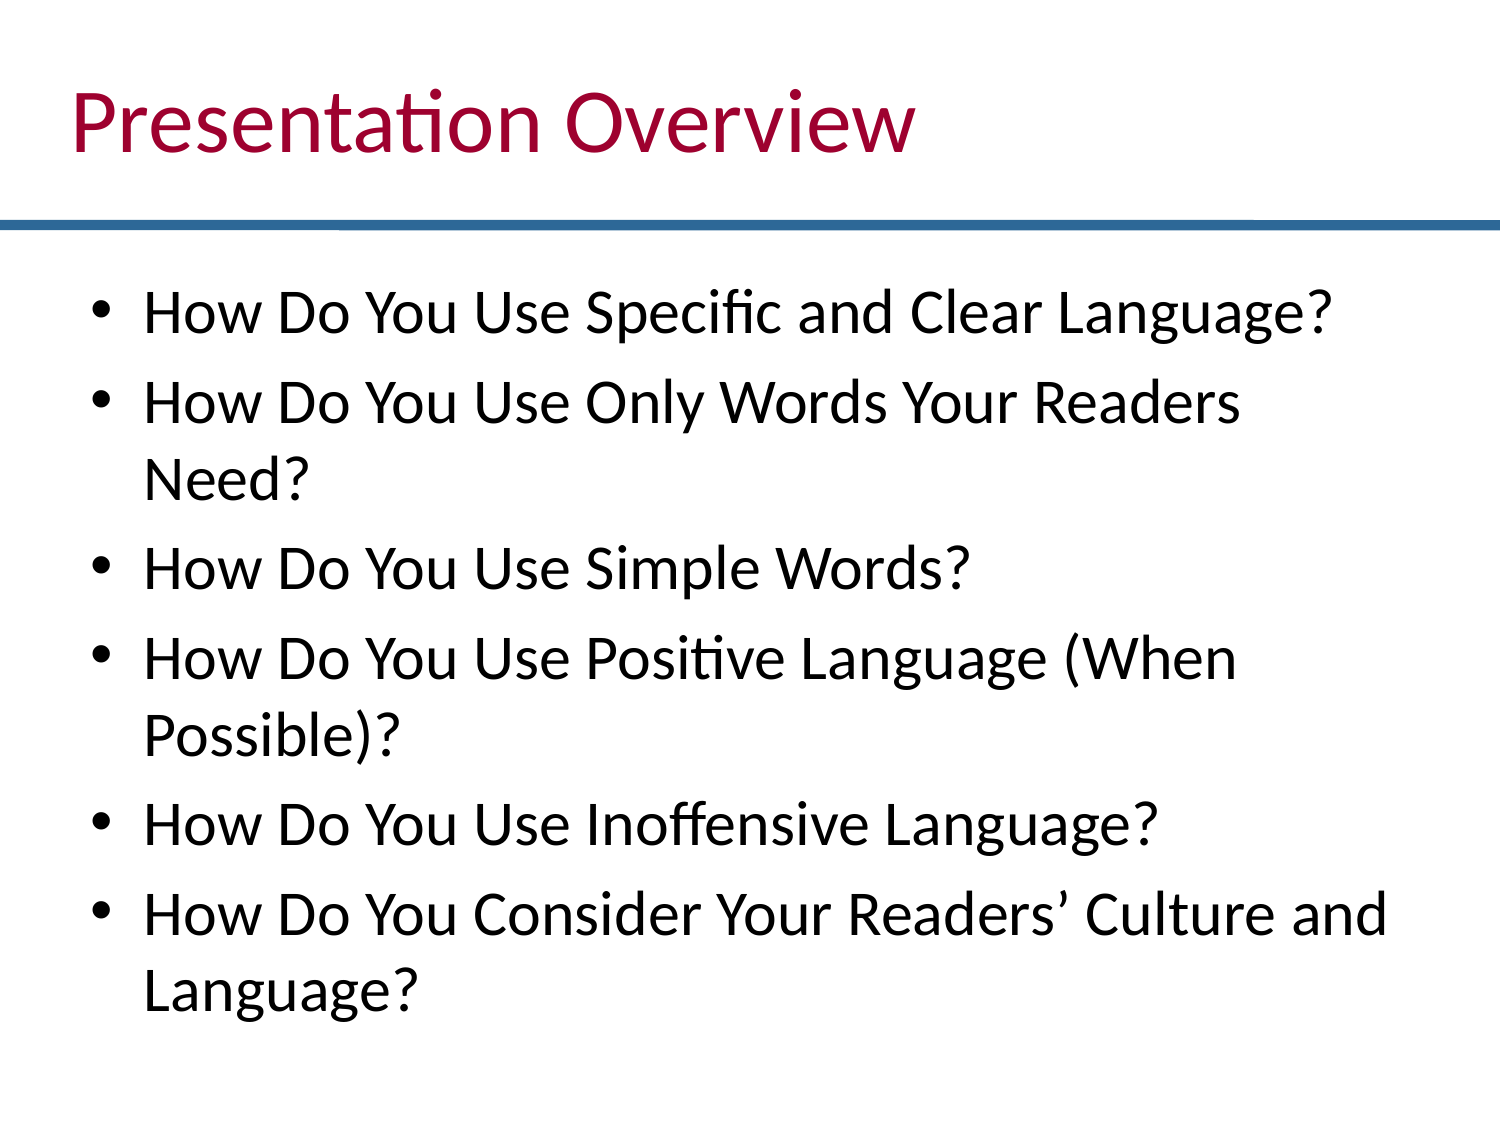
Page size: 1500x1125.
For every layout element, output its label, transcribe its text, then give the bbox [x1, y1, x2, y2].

text_box Presentation Overview [0, 0, 1500, 224]
list How Do You Use Specific and Clear Language? How Do You Use Only Words Your Readers Need? How Do You Use Simple Words? How Do You Use Positive Language (When Possible)? How Do You Use Inoffensive Language? How Do You Consider Your Readers’ Culture and Language? [74, 262, 1426, 1038]
